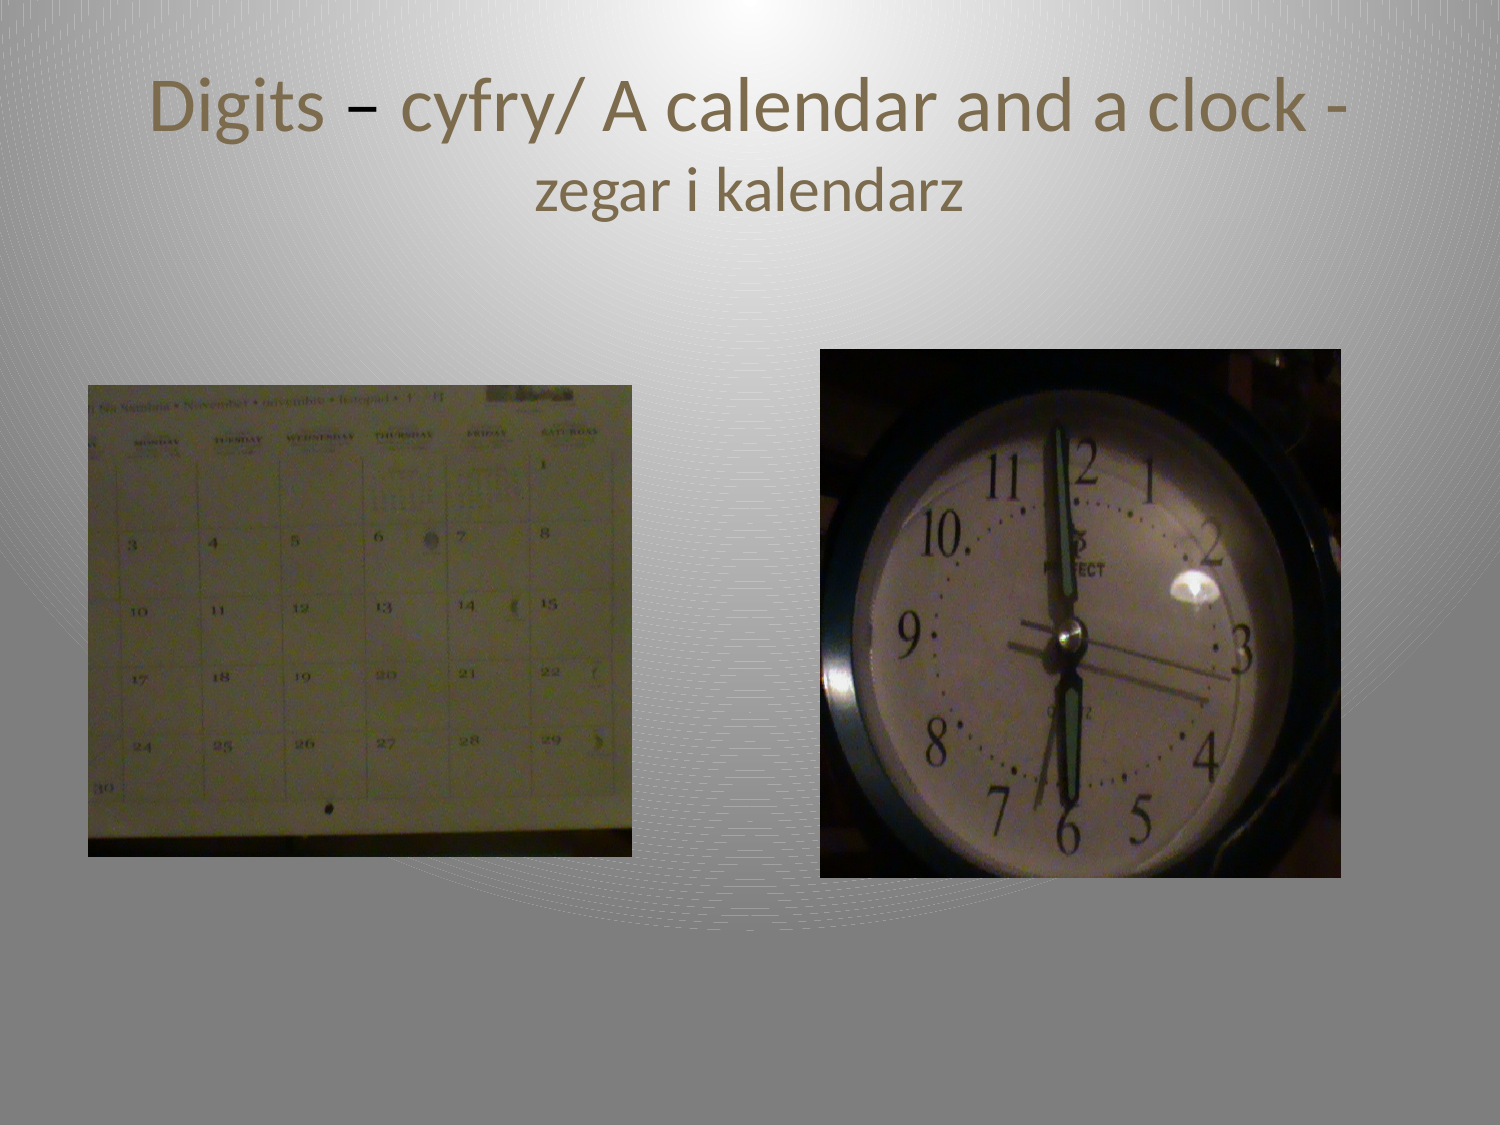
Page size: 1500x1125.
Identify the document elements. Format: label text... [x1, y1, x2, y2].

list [88, 385, 633, 857]
picture [820, 349, 1341, 878]
title Digits – cyfry/ A calendar and a clock - zegar i kalendarz [75, 45, 1425, 233]
